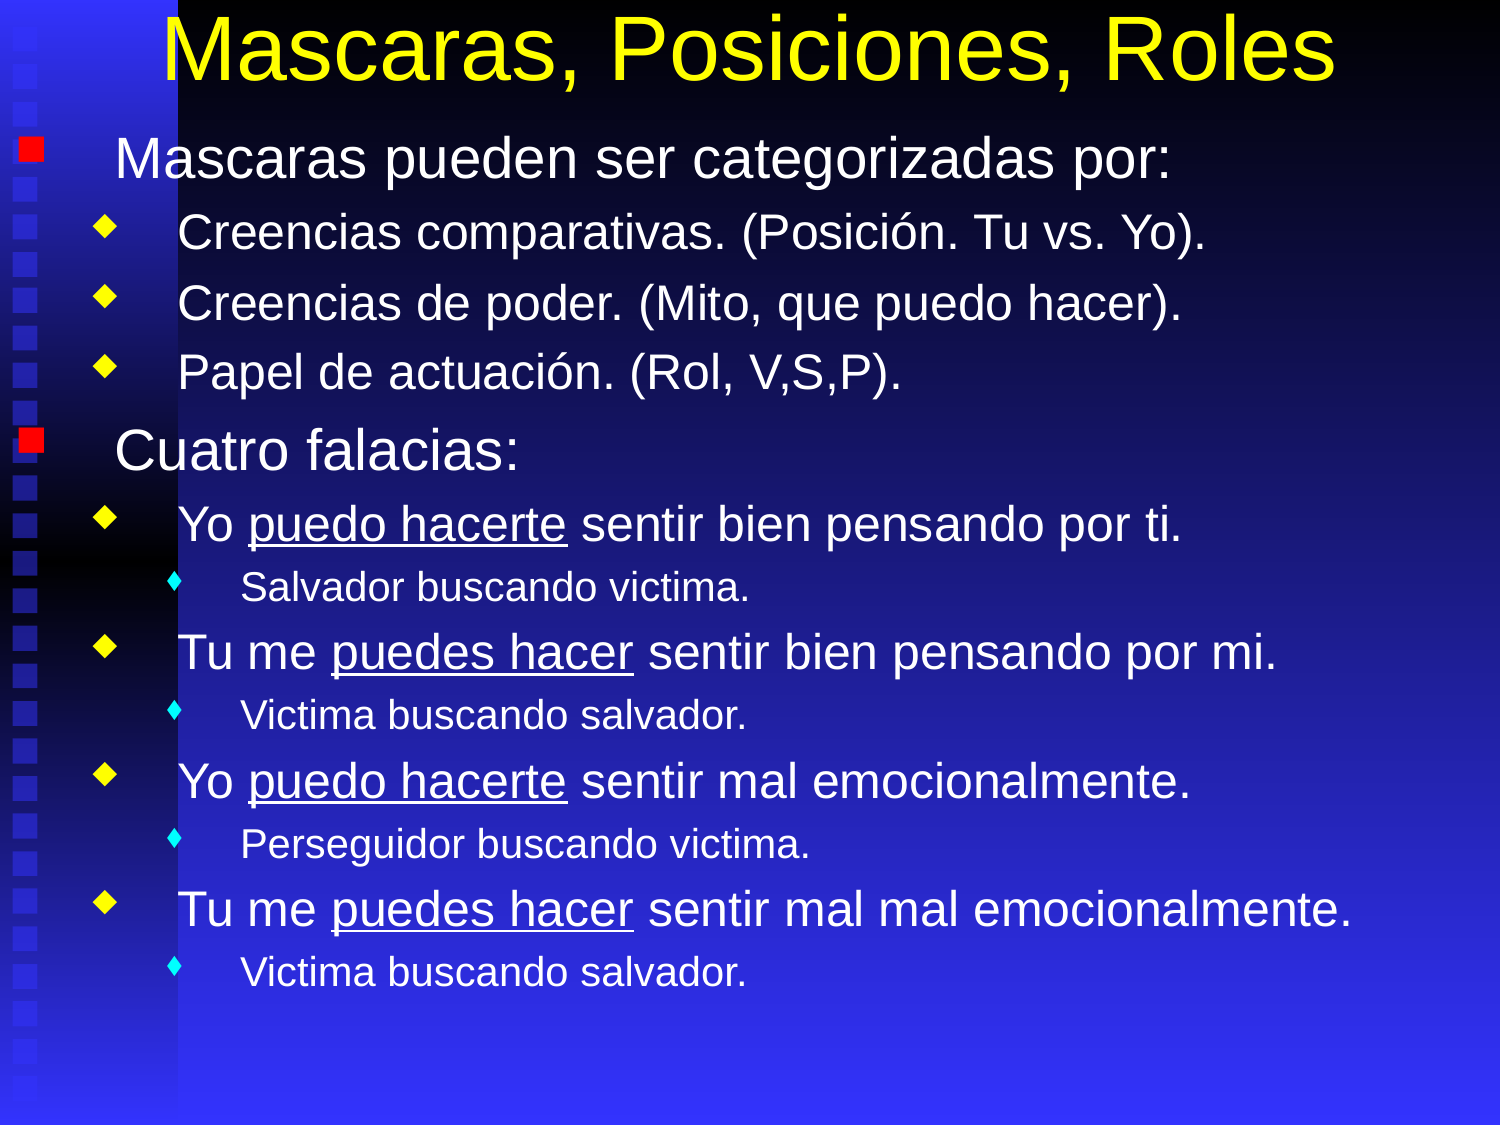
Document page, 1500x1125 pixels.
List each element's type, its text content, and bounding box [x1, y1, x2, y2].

title Mascaras, Posiciones, Roles [124, 0, 1401, 112]
list Mascaras pueden ser categorizadas por: Creencias comparativas. (Posición. Tu vs. Yo). Creencias de poder. (Mito, que puedo hacer). Papel de actuación. (Rol, V,S,P). Cuatro falacias: Yo puedo hacerte sentir bien pensando por ti. Salvador buscando victima. Tu me puedes hacer sentir bien pensando por mi. Victima buscando salvador. Yo puedo hacerte sentir mal emocionalmente. Perseguidor buscando victima. Tu me puedes hacer sentir mal mal emocionalmente. Victima buscando salvador. [0, 112, 1500, 1088]
